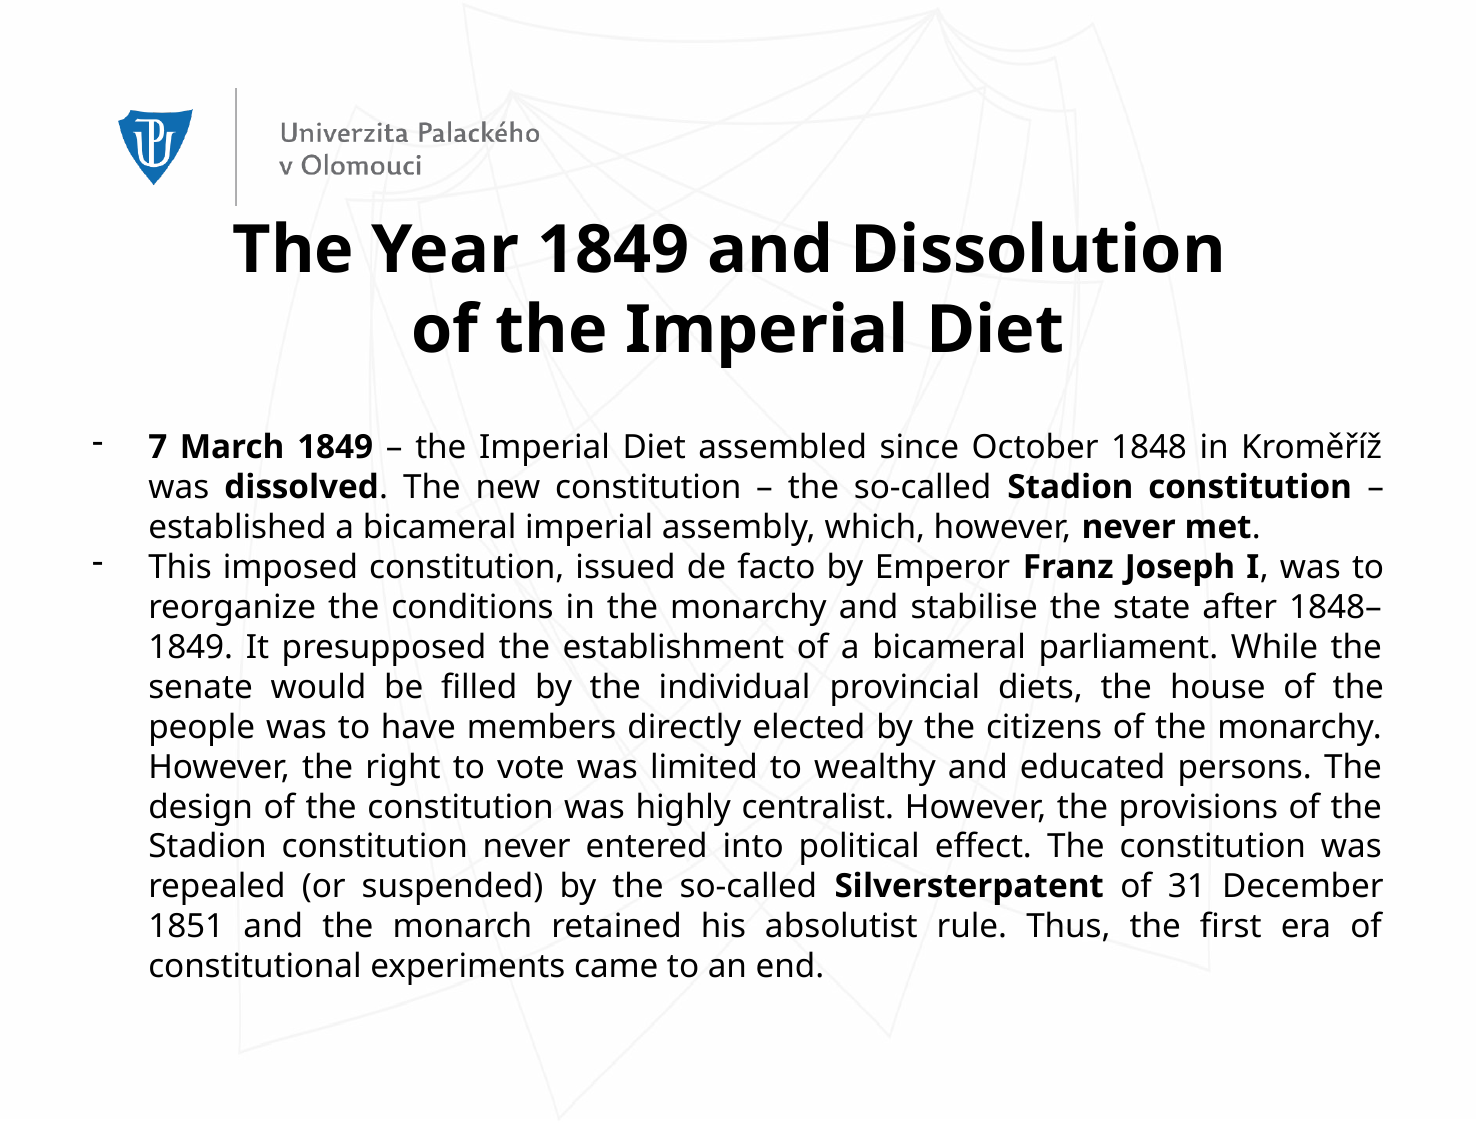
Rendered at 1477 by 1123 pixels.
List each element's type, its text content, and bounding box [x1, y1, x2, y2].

picture [118, 88, 539, 198]
text_box The Year 1849 and Dissolution of the Imperial Diet 7 March 1849 – the Imperial Diet assembled since October 1848 in Kroměříž was dissolved. The new constitution – the so-called Stadion constitution – established a bicameral imperial assembly, which, however, never met. This imposed constitution, issued de facto by Emperor Franz Joseph I, was to reorganize the conditions in the monarchy and stabilise the state after 1848–1849. It presupposed the establishment of a bicameral parliament. While the senate would be filled by the individual provincial diets, the house of the people was to have members directly elected by the citizens of the monarchy. However, the right to vote was limited to wealthy and educated persons. The design of the constitution was highly centralist. However, the provisions of the Stadion constitution never entered into political effect. The constitution was repealed (or suspended) by the so-called Silversterpatent of 31 December 1851 and the monarch retained his absolutist rule. Thus, the first era of constitutional experiments came to an end. [77, 198, 1399, 1109]
